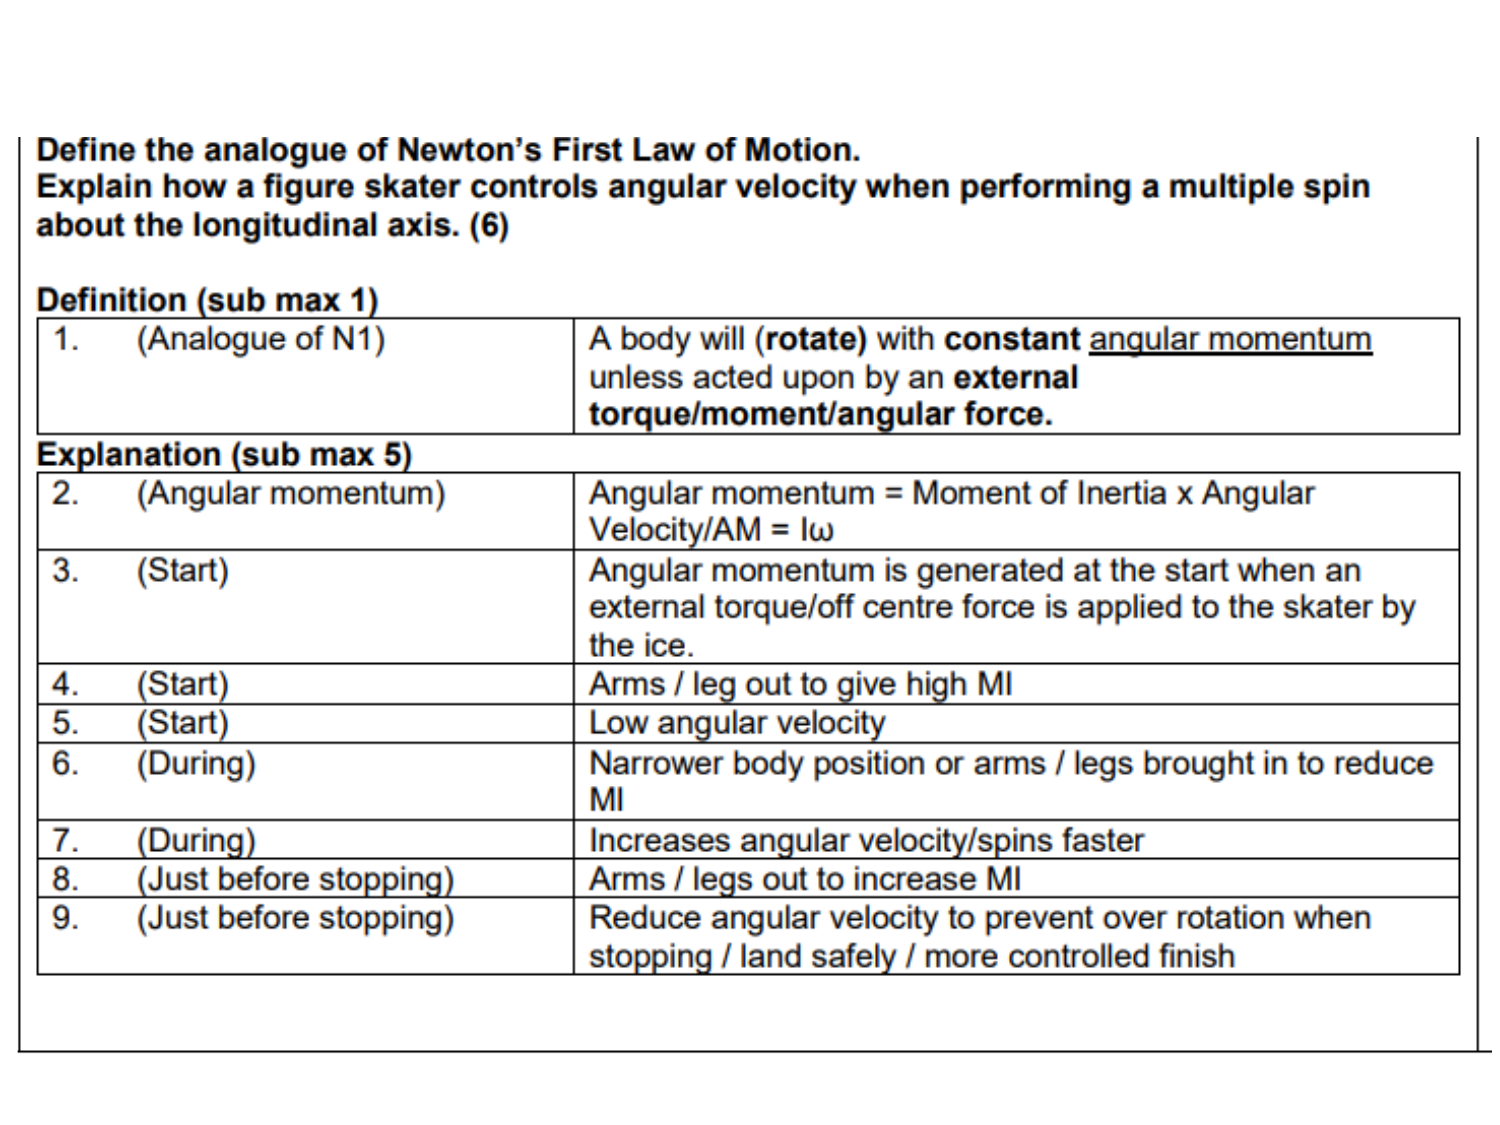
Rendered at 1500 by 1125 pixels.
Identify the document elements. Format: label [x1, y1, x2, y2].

picture [17, 137, 1492, 1059]
